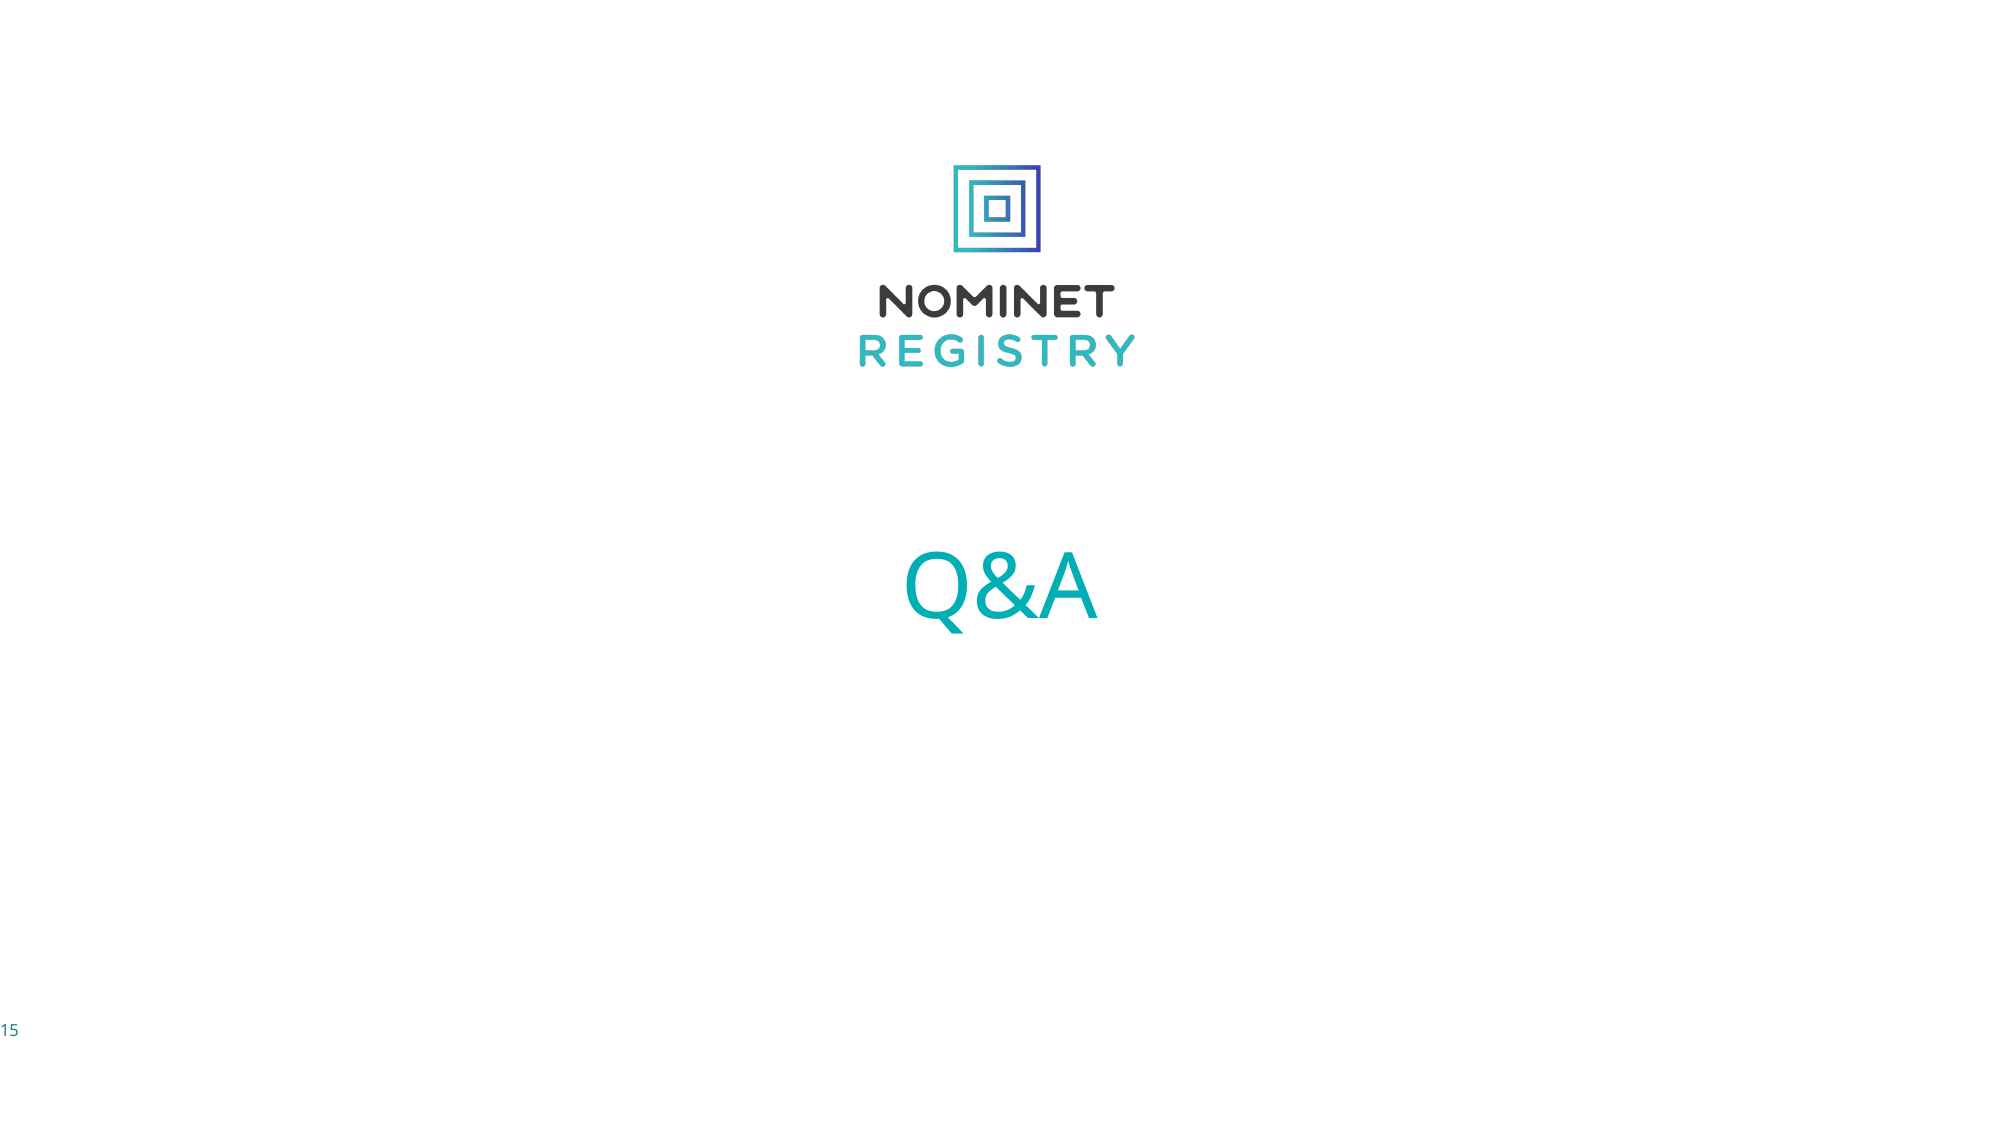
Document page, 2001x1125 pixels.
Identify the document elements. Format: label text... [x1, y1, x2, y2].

picture [811, 116, 1183, 416]
title Q&A [249, 512, 1750, 639]
slide_number 15 [0, 1019, 503, 1043]
